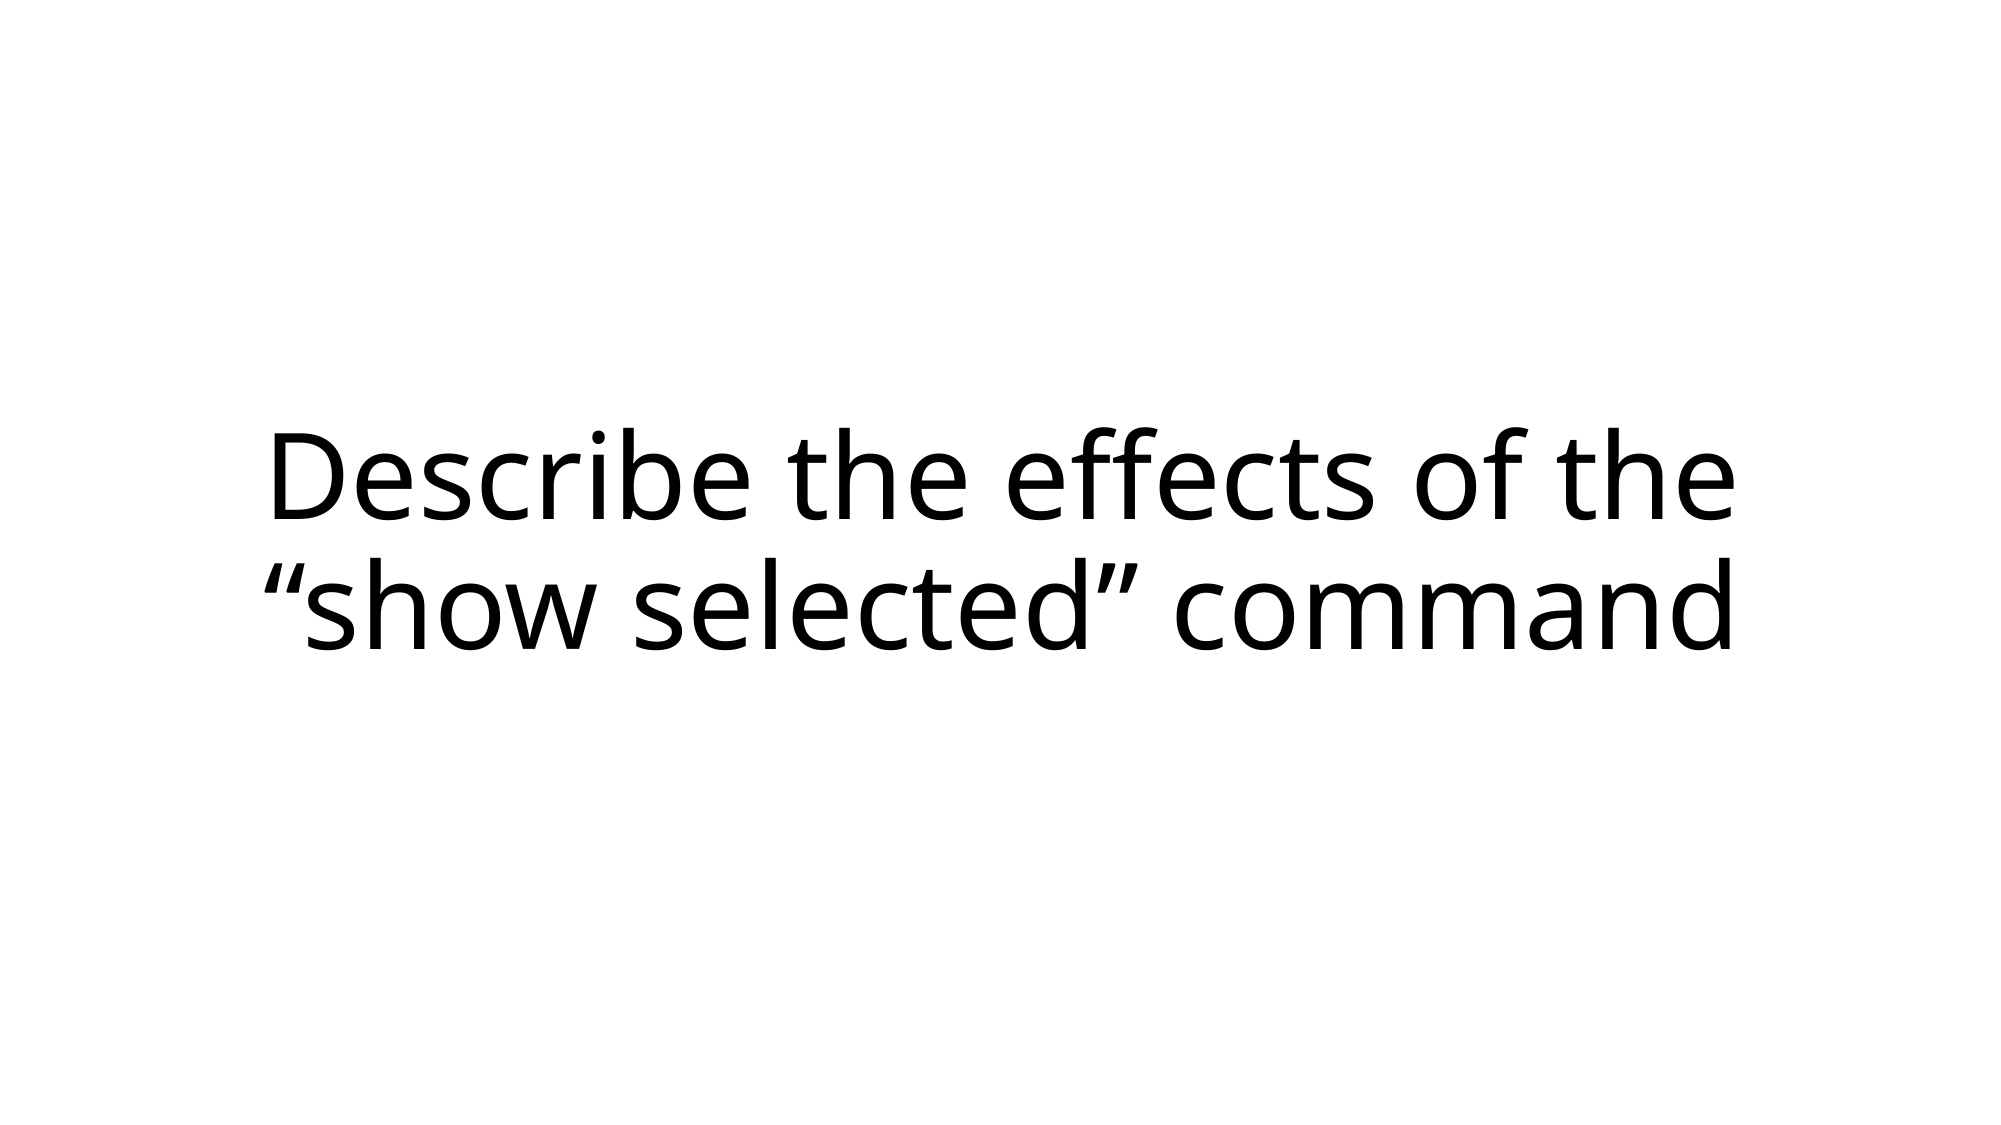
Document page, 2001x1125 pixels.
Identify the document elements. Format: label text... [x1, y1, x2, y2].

title Describe the effects of the “show selected” command [219, 290, 1785, 683]
